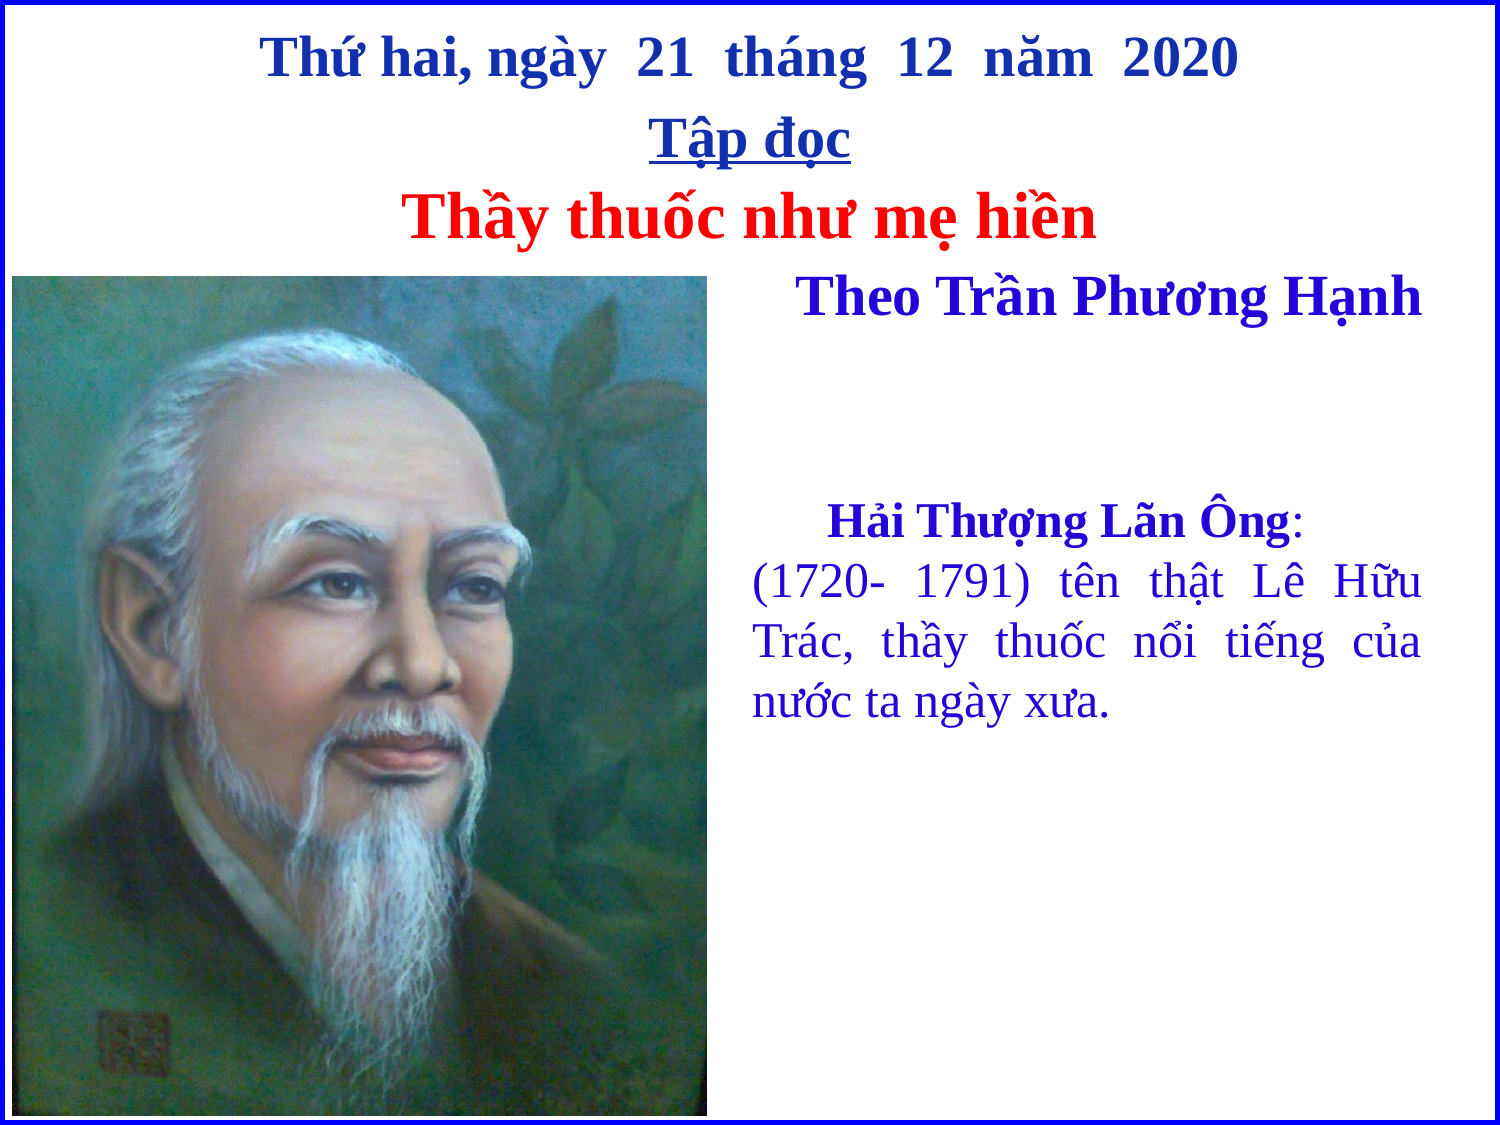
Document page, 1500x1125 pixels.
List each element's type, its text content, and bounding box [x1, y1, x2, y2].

text_box Thứ hai, ngày 21 tháng 12 năm 2020 [0, 10, 1500, 96]
text_box [0, 260, 1500, 1125]
picture [12, 276, 707, 1116]
text_box [0, 0, 1500, 10]
text_box Tập đọc [0, 96, 1500, 164]
text_box Thầy thuốc như mẹ hiền [0, 164, 1500, 260]
